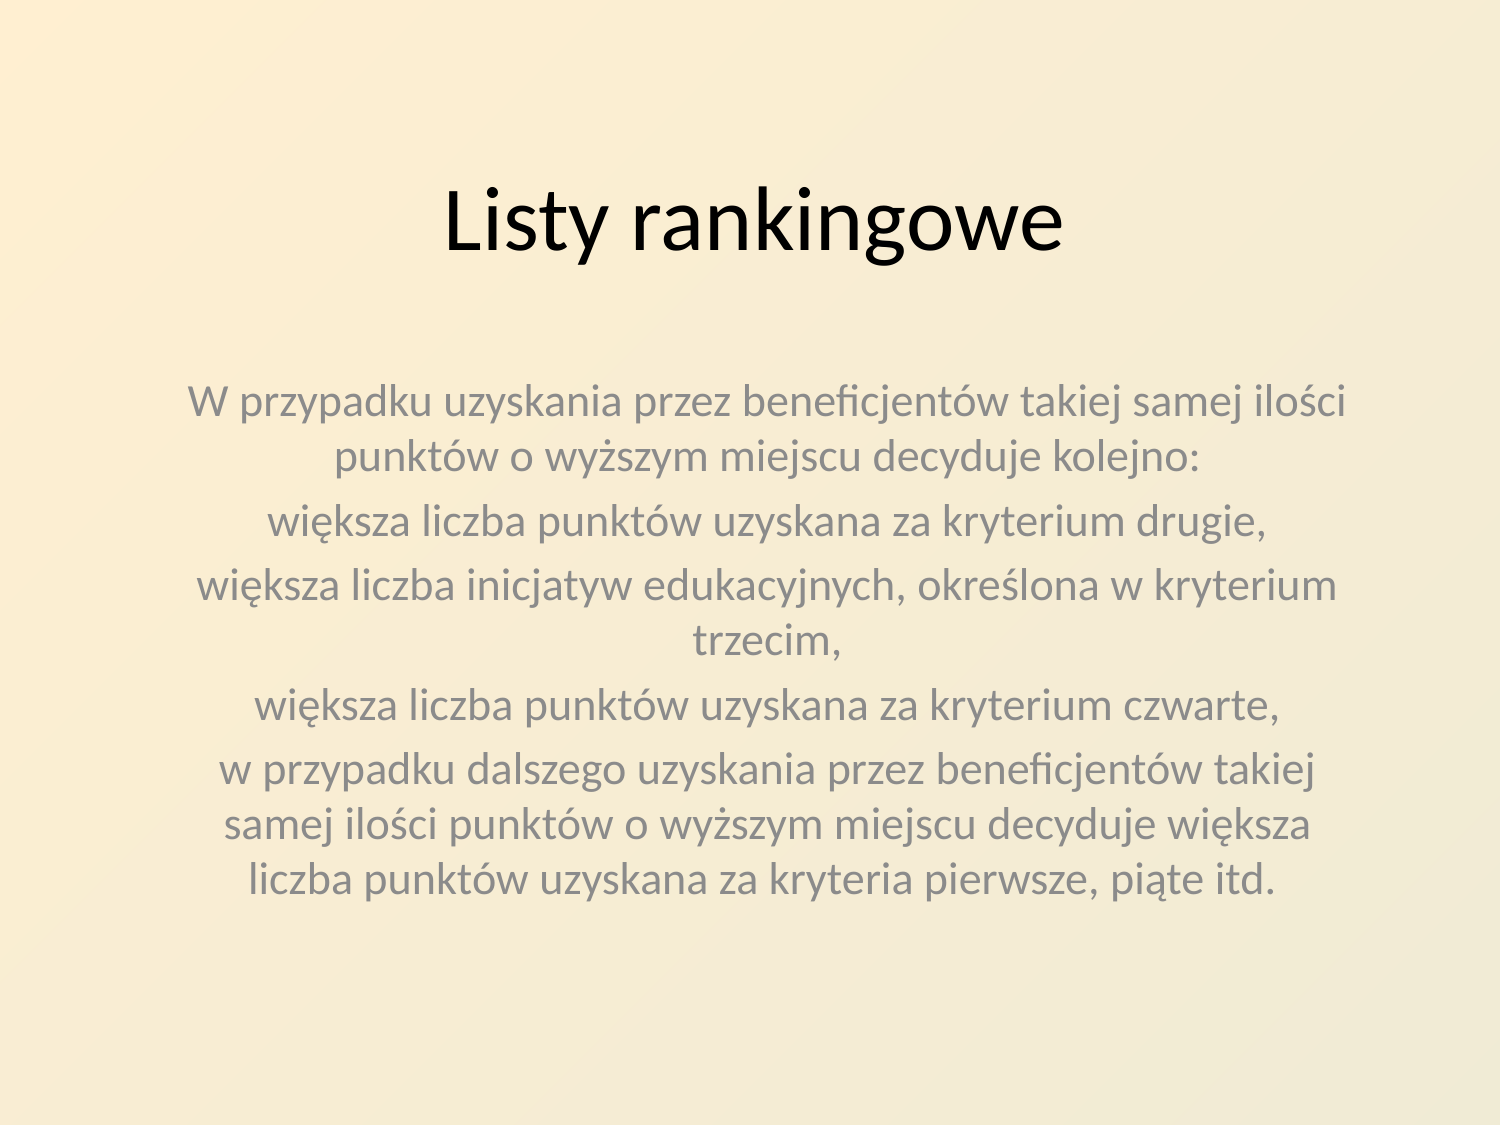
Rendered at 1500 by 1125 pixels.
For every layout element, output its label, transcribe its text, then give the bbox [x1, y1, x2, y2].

title Listy rankingowe [117, 93, 1393, 335]
subtitle W przypadku uzyskania przez beneficjentów takiej samej ilości punktów o wyższym miejscu decyduje kolejno: większa liczba punktów uzyskana za kryterium drugie, większa liczba inicjatyw edukacyjnych, określona w kryterium trzecim, większa liczba punktów uzyskana za kryterium czwarte, w przypadku dalszego uzyskania przez beneficjentów takiej samej ilości punktów o wyższym miejscu decyduje większa liczba punktów uzyskana za kryteria pierwsze, piąte itd. [164, 363, 1372, 925]
